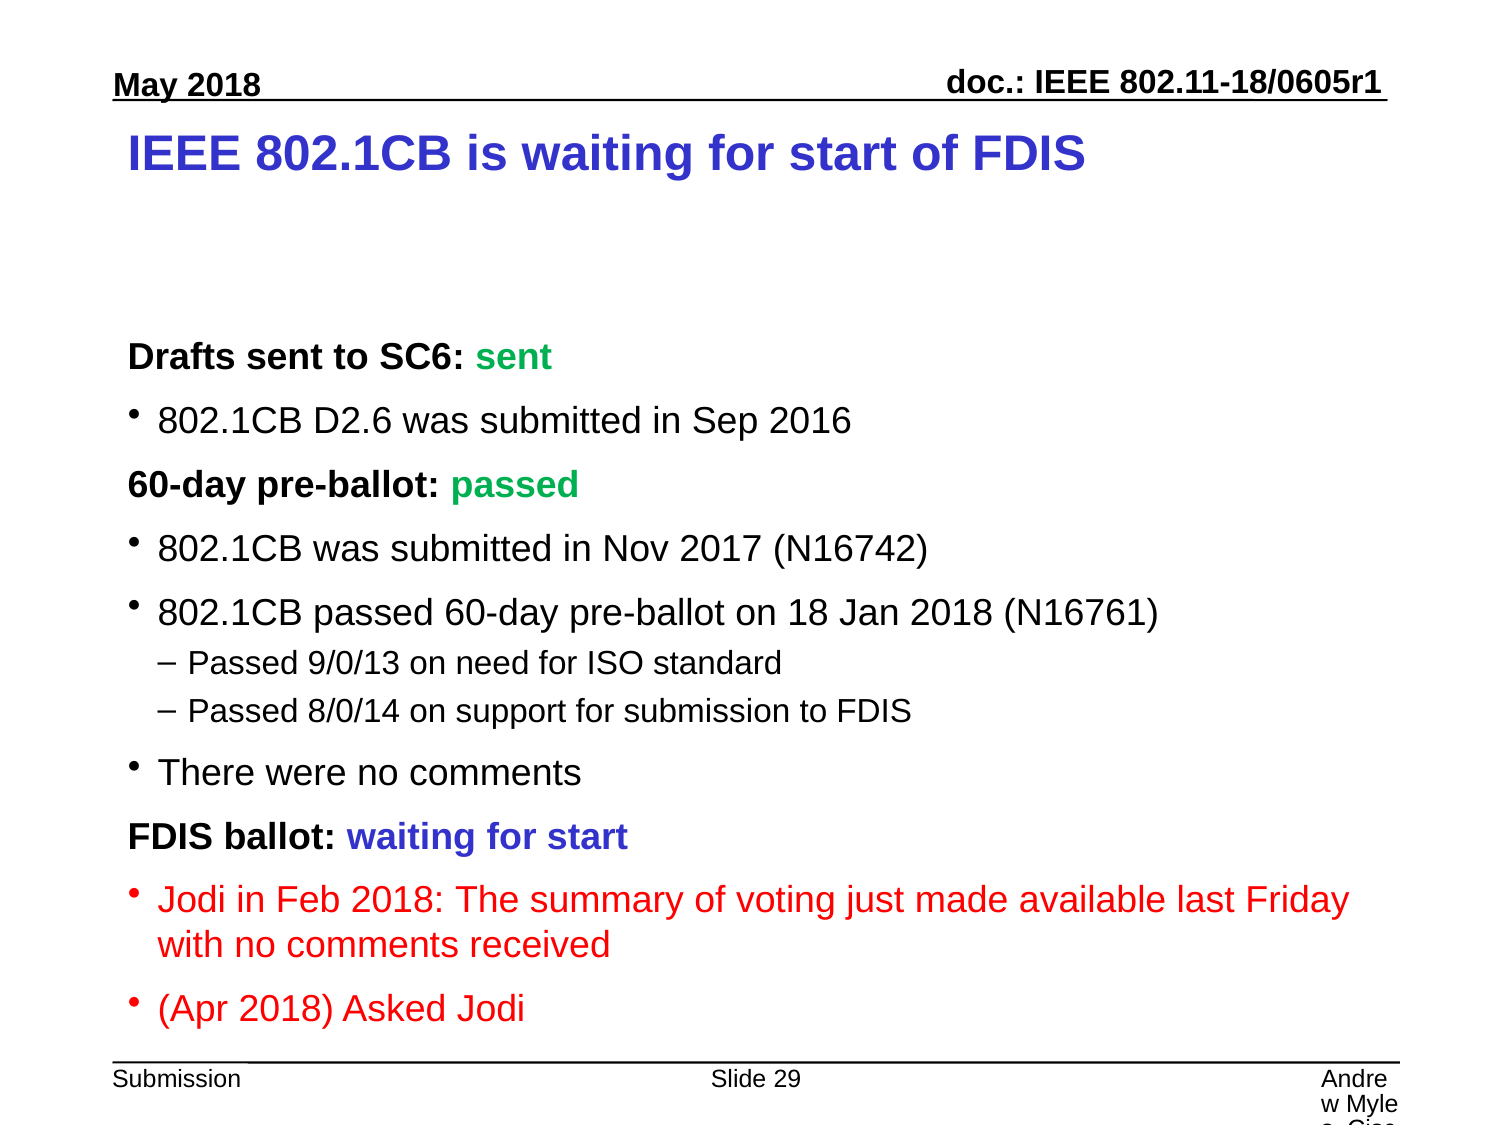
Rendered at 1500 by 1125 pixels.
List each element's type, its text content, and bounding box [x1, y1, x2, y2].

list Drafts sent to SC6: sent 802.1CB D2.6 was submitted in Sep 2016 60-day pre-ballot: passed 802.1CB was submitted in Nov 2017 (N16742) 802.1CB passed 60-day pre-ballot on 18 Jan 2018 (N16761) Passed 9/0/13 on need for ISO standard Passed 8/0/14 on support for submission to FDIS There were no comments FDIS ballot: waiting for start Jodi in Feb 2018: The summary of voting just made available last Friday with no comments received (Apr 2018) Asked Jodi [112, 324, 1388, 1000]
title IEEE 802.1CB is waiting for start of FDIS [112, 112, 1388, 288]
slide_number Slide 29 [709, 1061, 803, 1093]
footer Andrew Myles, Cisco [1320, 1061, 1402, 1093]
